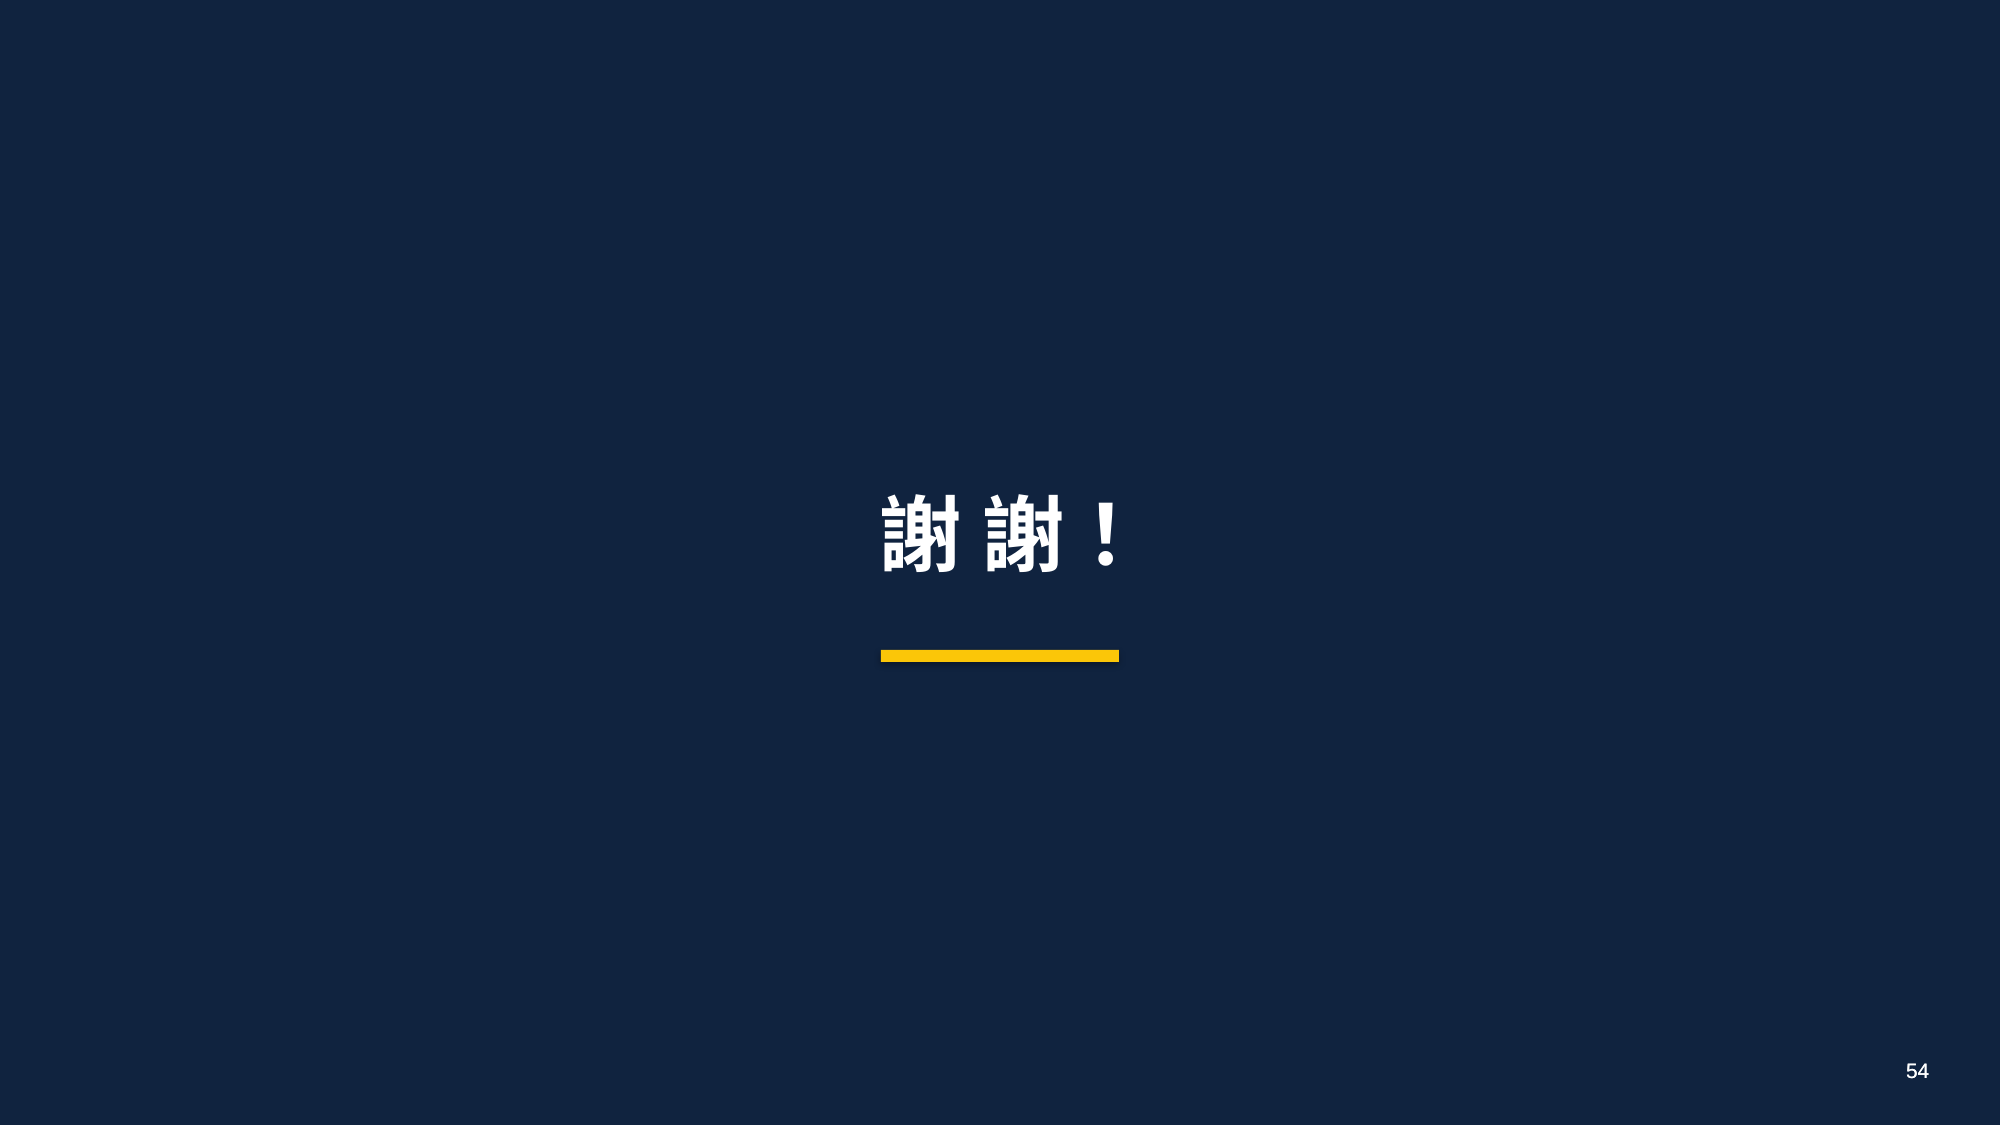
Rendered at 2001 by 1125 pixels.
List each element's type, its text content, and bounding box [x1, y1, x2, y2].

list 謝 謝！ [337, 474, 1650, 600]
